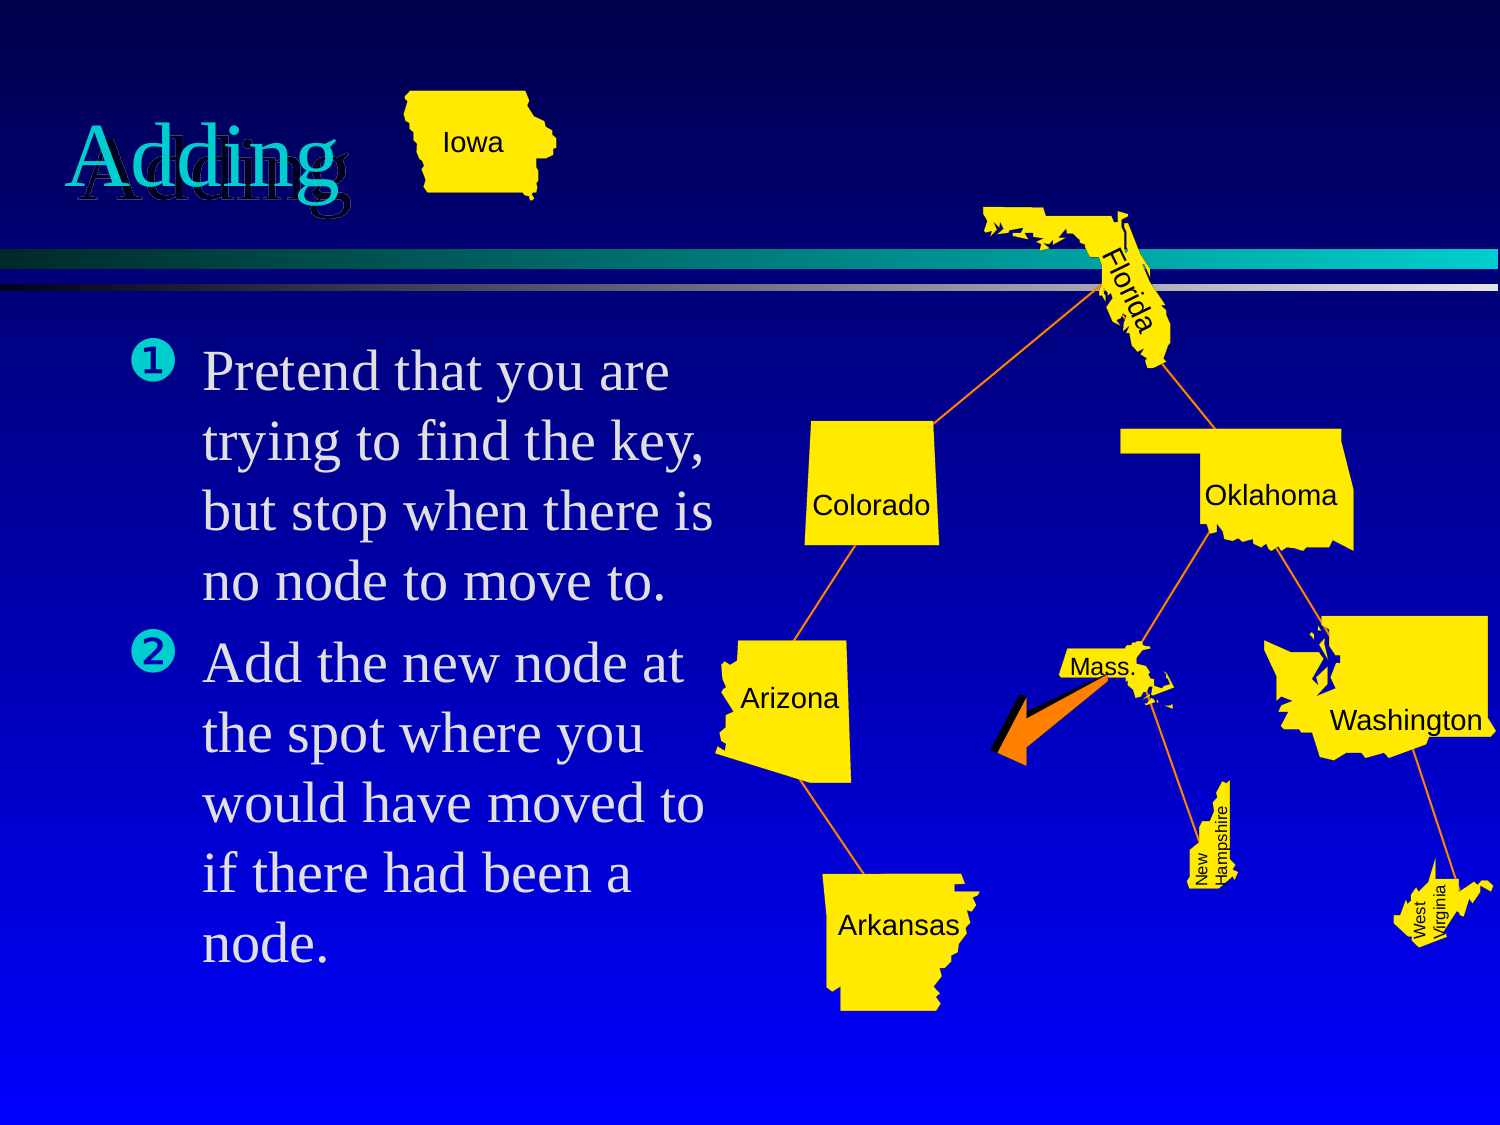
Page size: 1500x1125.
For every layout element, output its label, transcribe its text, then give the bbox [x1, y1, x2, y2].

picture [988, 637, 1176, 768]
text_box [712, 490, 891, 786]
title Adding [49, 55, 1326, 245]
picture [820, 872, 987, 1014]
text_box New Hampshire [1183, 896, 1238, 902]
picture [1392, 855, 1499, 949]
picture [980, 204, 1179, 370]
picture [802, 419, 946, 548]
list Pretend that you are trying to find the key, but stop when there is no node to move to. Add the new node at the spot where you would have moved to if there had been a node. [111, 324, 761, 1054]
picture [1184, 778, 1242, 891]
picture [1118, 422, 1356, 558]
picture [402, 84, 558, 207]
picture [1262, 608, 1499, 768]
